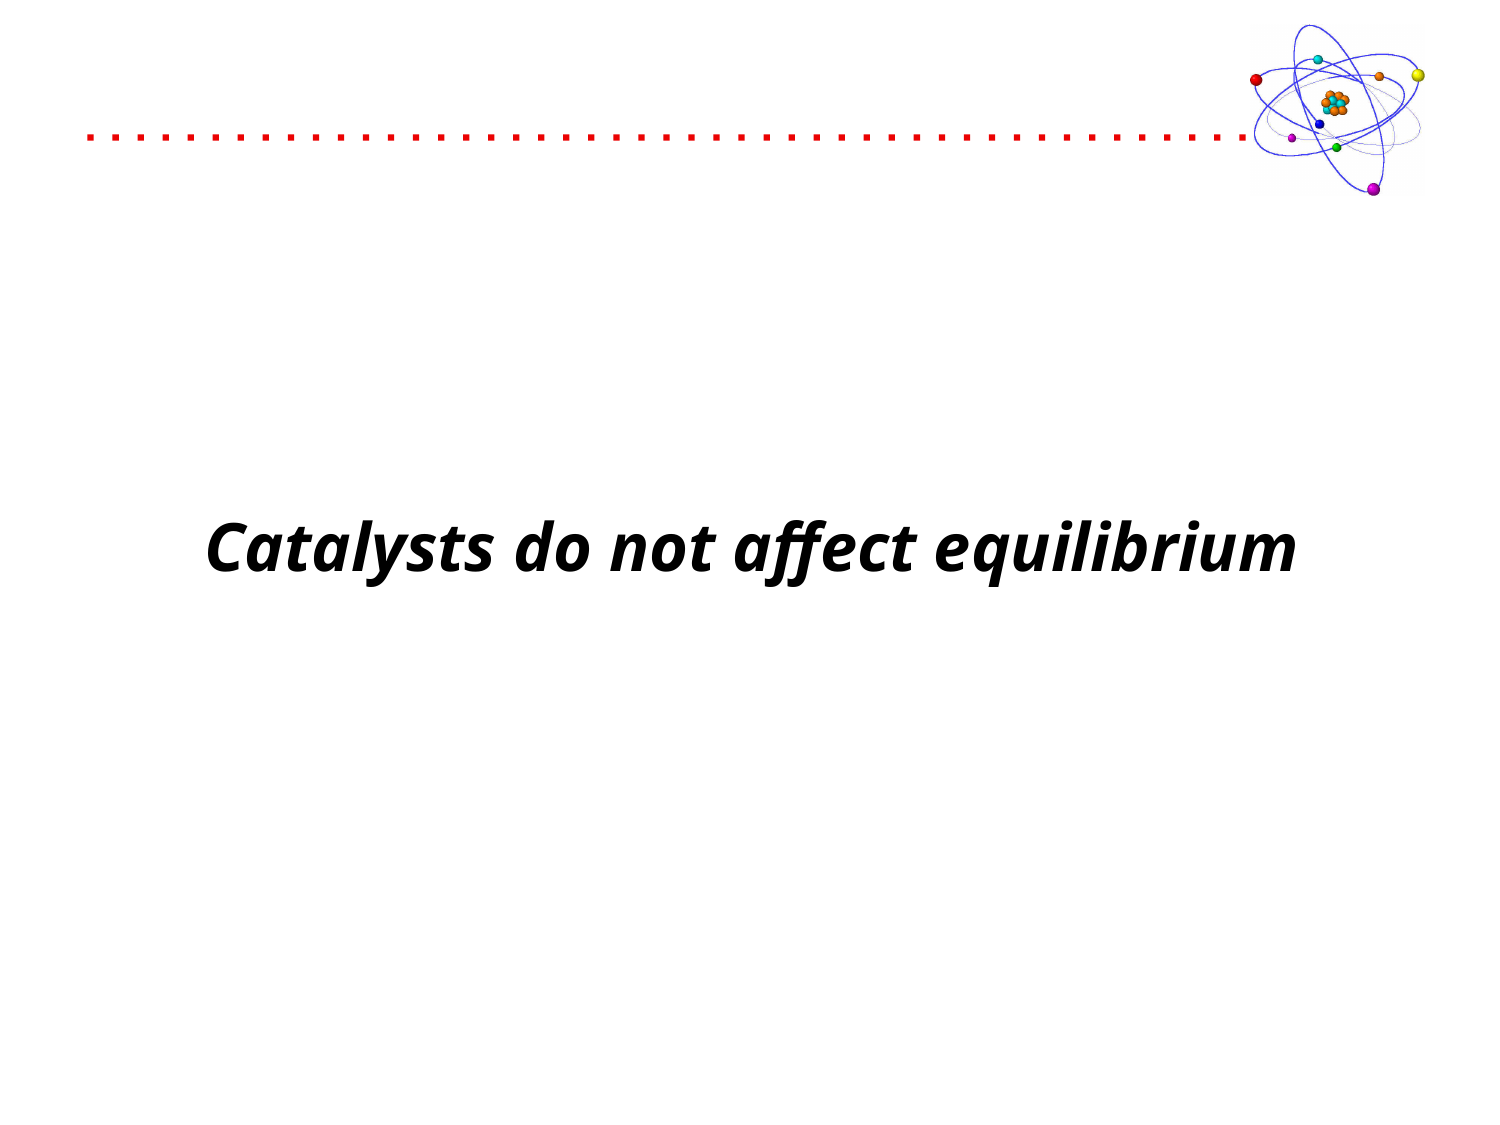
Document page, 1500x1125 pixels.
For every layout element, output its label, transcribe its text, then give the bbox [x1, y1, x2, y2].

picture [1249, 24, 1426, 197]
text_box Catalysts do not affect equilibrium [189, 457, 1315, 593]
